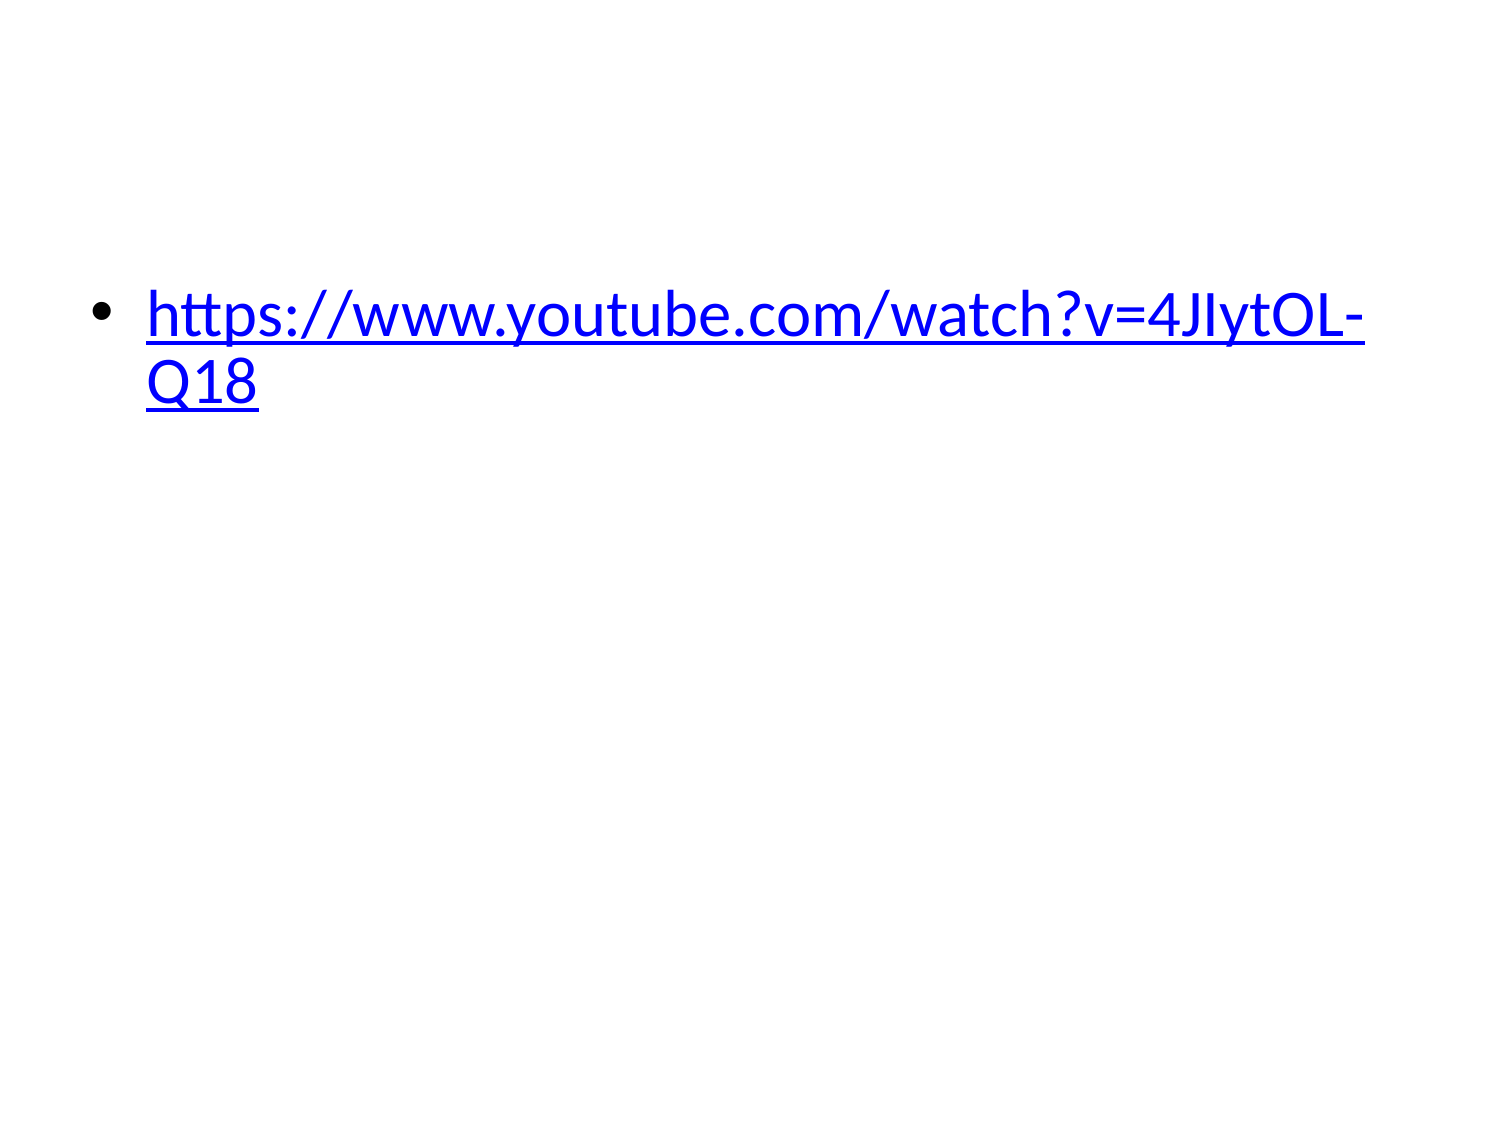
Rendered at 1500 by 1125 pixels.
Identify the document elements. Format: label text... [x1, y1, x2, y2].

list https://www.youtube.com/watch?v=4JIytOL-Q18 [75, 262, 1425, 1005]
